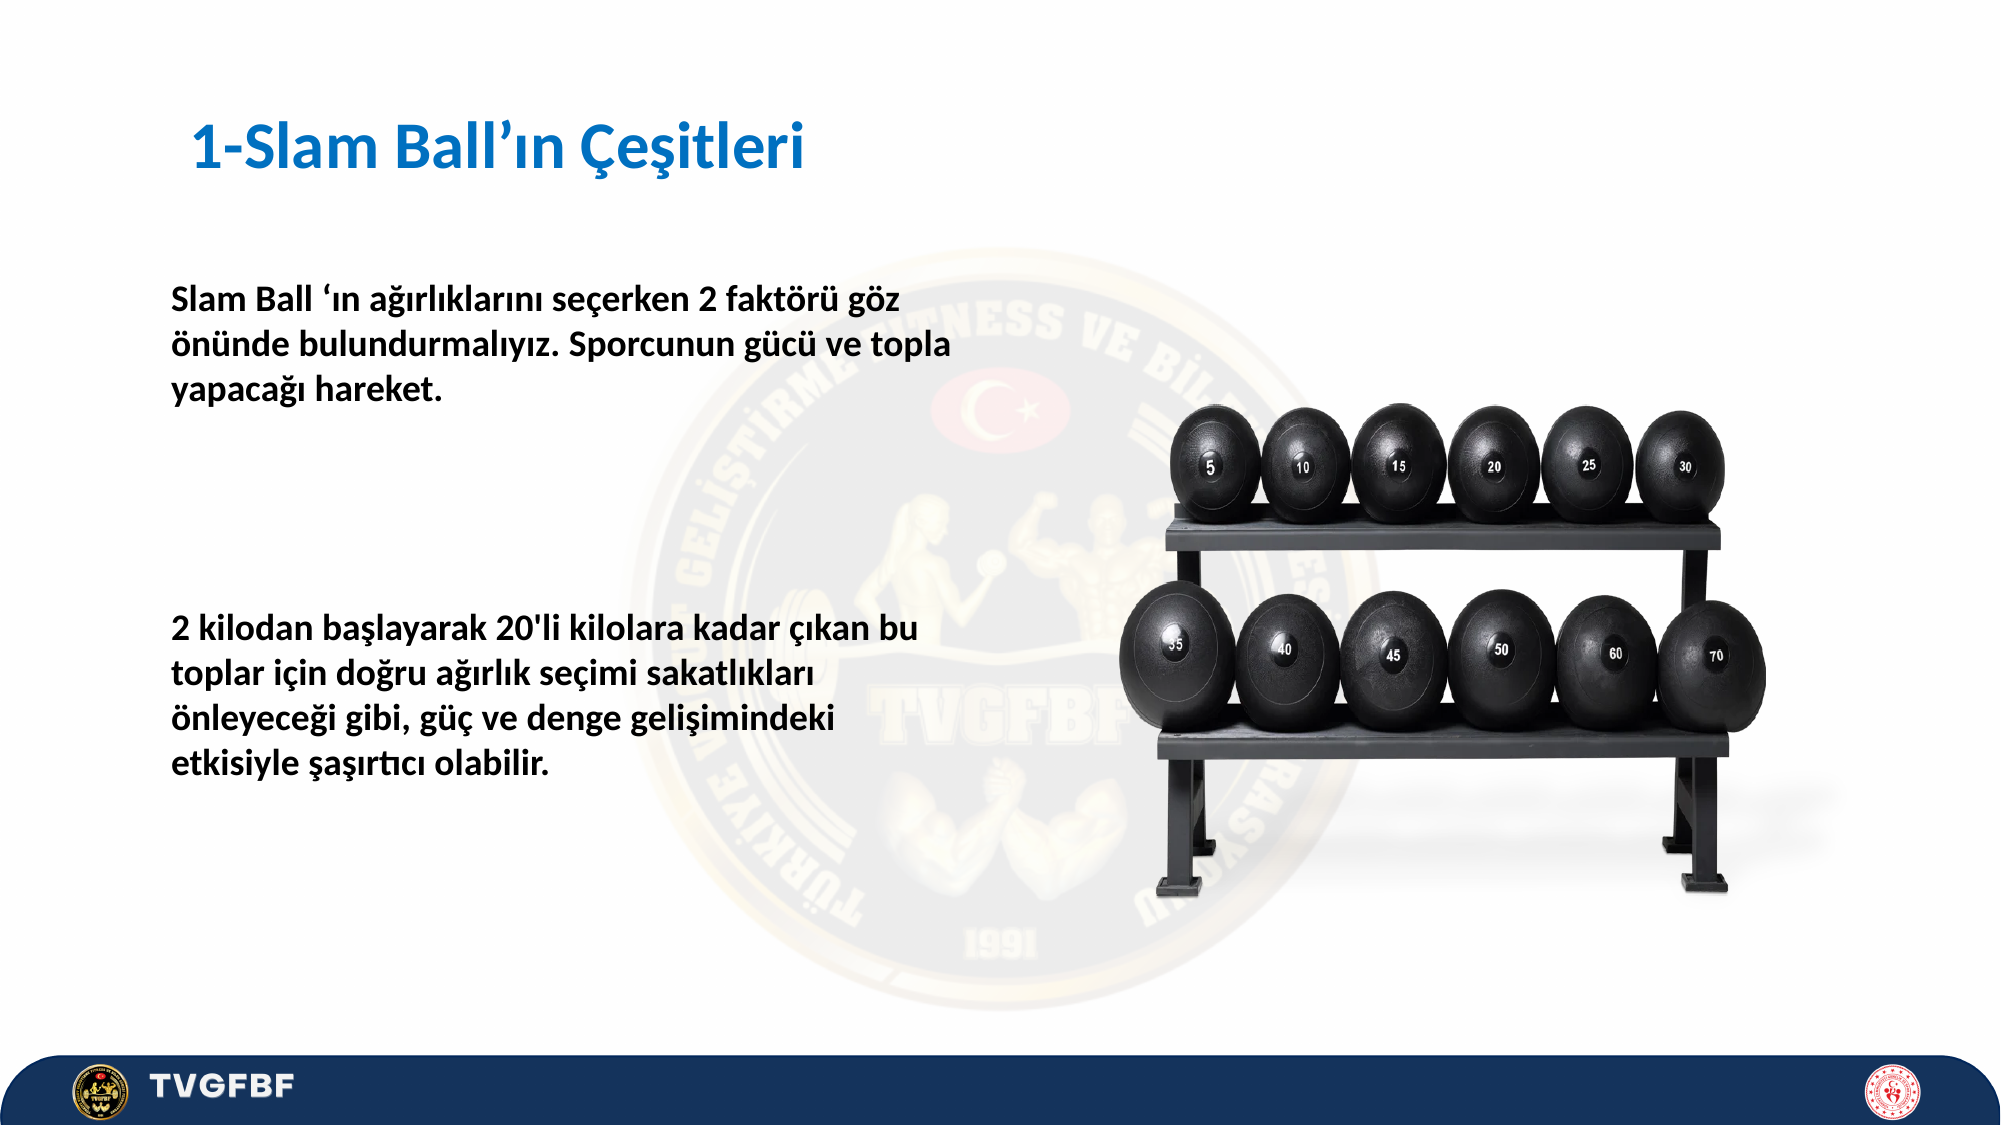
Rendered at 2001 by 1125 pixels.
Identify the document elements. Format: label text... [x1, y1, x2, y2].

text_box 1-Slam Ball’ın Çeşitleri [175, 94, 1403, 190]
text_box 2 kilodan başlayarak 20'li kilolara kadar çıkan bu toplar için doğru ağırlık seçimi sakatlıkları önleyeceği gibi, güç ve denge gelişimindeki etkisiyle şaşırtıcı olabilir. [156, 595, 968, 791]
text_box Slam Ball ‘ın ağırlıklarını seçerken 2 faktörü göz önünde bulundurmalıyız. Sporcunun gücü ve topla yapacağı hareket. [156, 266, 987, 416]
picture [0, 0, 2001, 1125]
